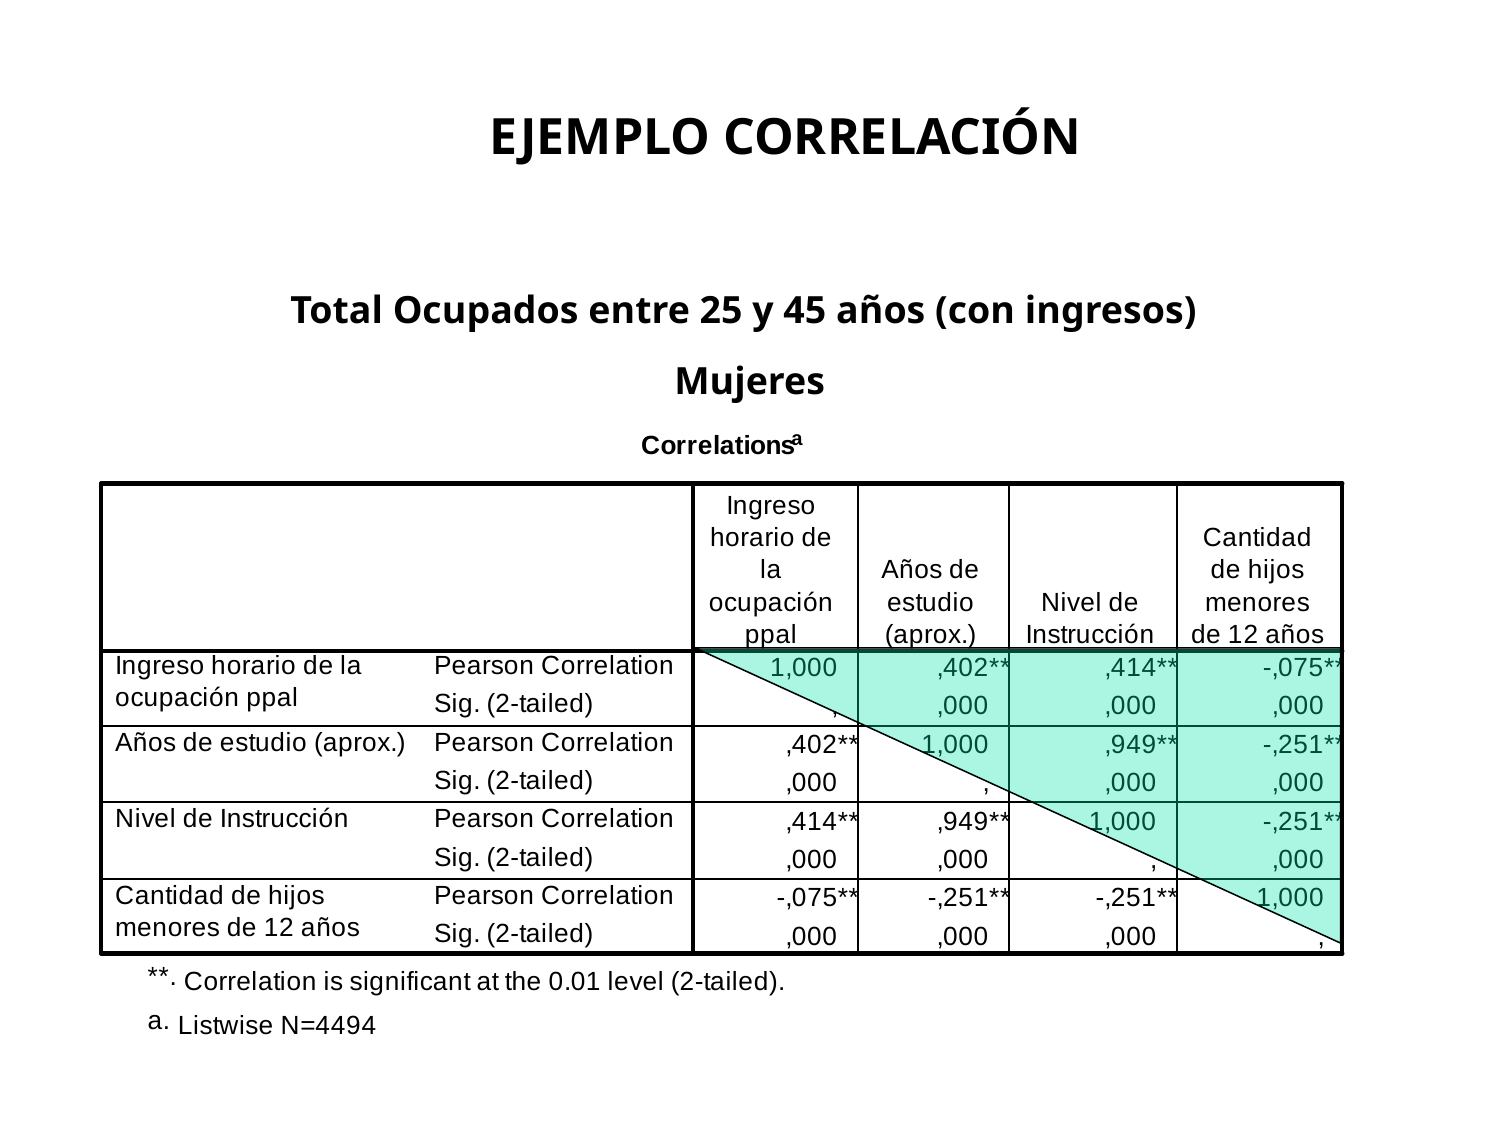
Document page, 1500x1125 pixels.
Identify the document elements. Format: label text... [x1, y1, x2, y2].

text_box Total Ocupados entre 25 y 45 años (con ingresos) [147, 278, 1341, 339]
text_box EJEMPLO CORRELACIÓN [159, 96, 1412, 172]
text_box Mujeres [407, 349, 1093, 407]
picture [78, 408, 1424, 1093]
